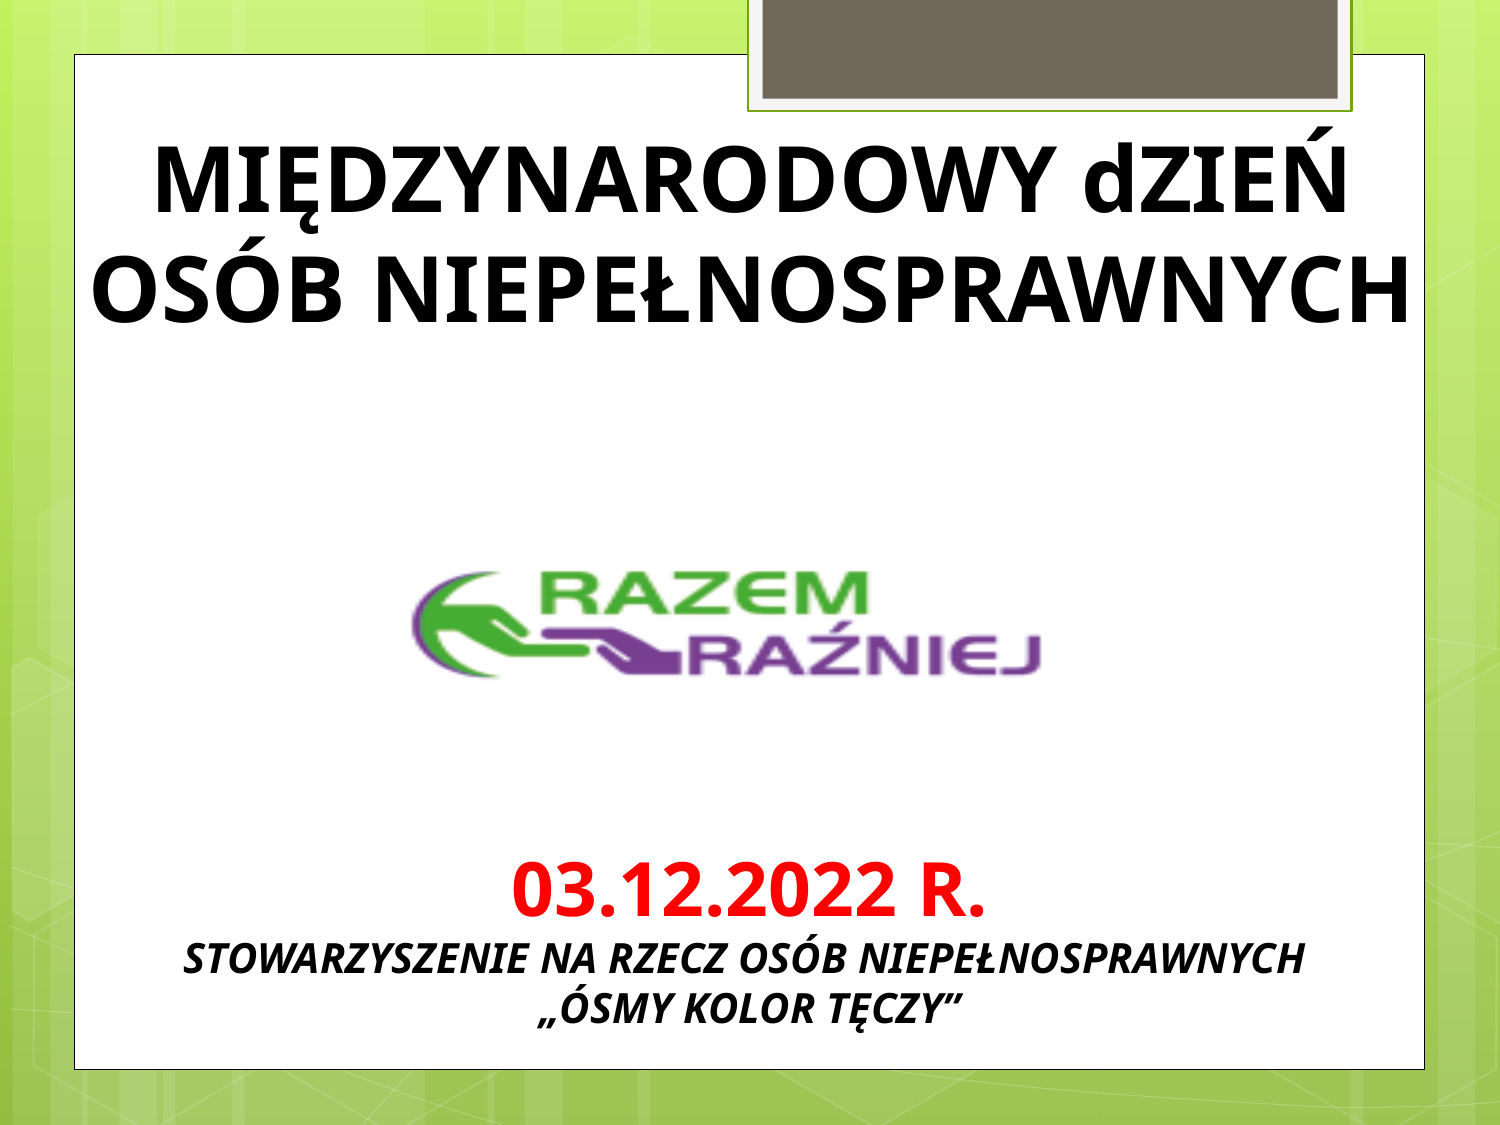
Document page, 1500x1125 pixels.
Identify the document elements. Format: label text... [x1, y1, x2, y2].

picture [395, 398, 1061, 852]
text_box MIĘDZYNARODOWY dZIEŃ OSÓB NIEPEŁNOSPRAWNYCH [29, 113, 1476, 349]
text_box 03.12.2022 R. STOWARZYSZENIE NA RZECZ OSÓB NIEPEŁNOSPRAWNYCH „ÓSMY KOLOR TĘCZY” [0, 834, 1500, 1039]
